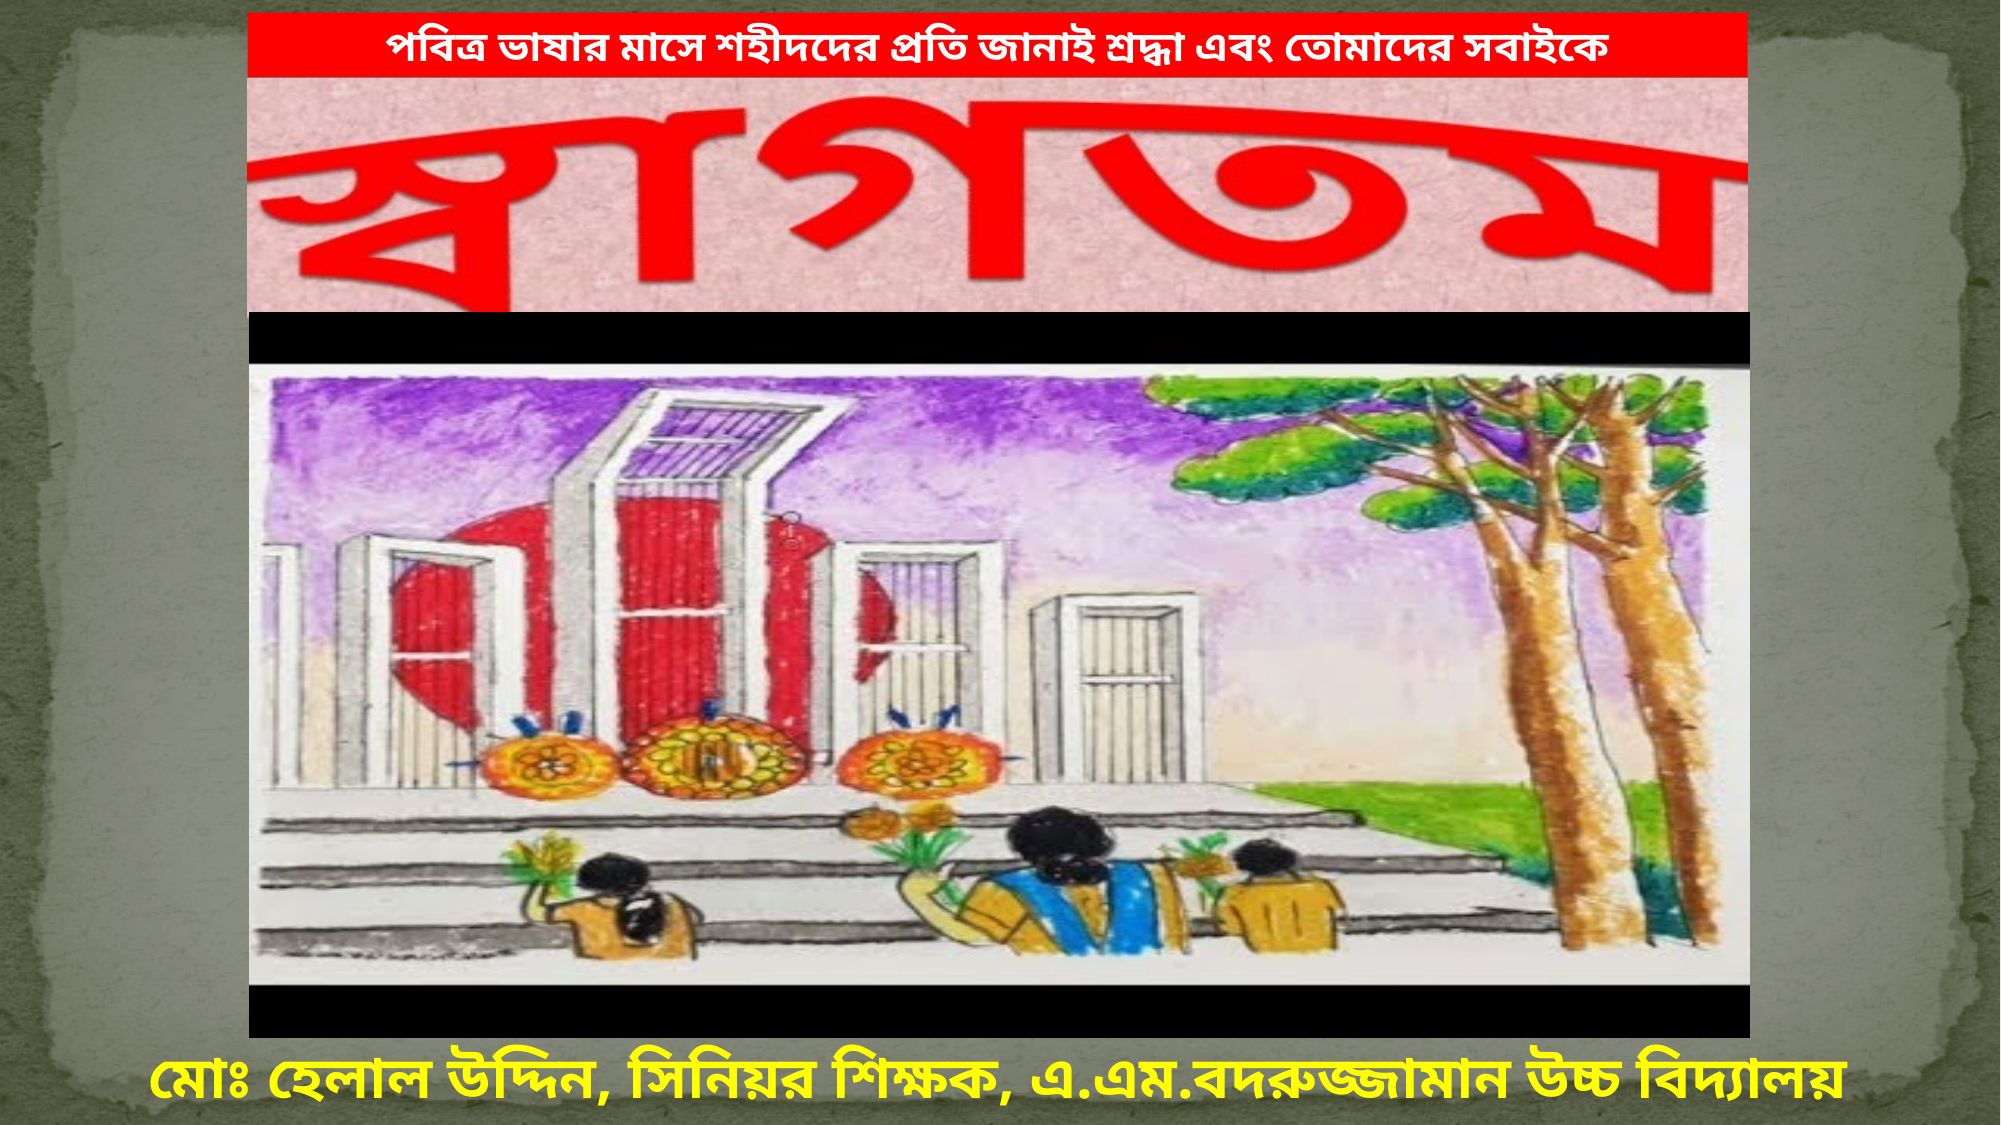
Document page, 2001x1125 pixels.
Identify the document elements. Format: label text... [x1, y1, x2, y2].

text_box পবিত্র ভাষার মাসে শহীদদের প্রতি জানাই শ্রদ্ধা এবং তোমাদের সবাইকে [247, 12, 1748, 70]
text_box মোঃ হেলাল উদ্দিন, সিনিয়র শিক্ষক, এ.এম.বদরুজ্জামান উচ্চ বিদ্যালয় [0, 1033, 1998, 1118]
picture [247, 78, 1748, 319]
picture [250, 313, 1751, 1039]
